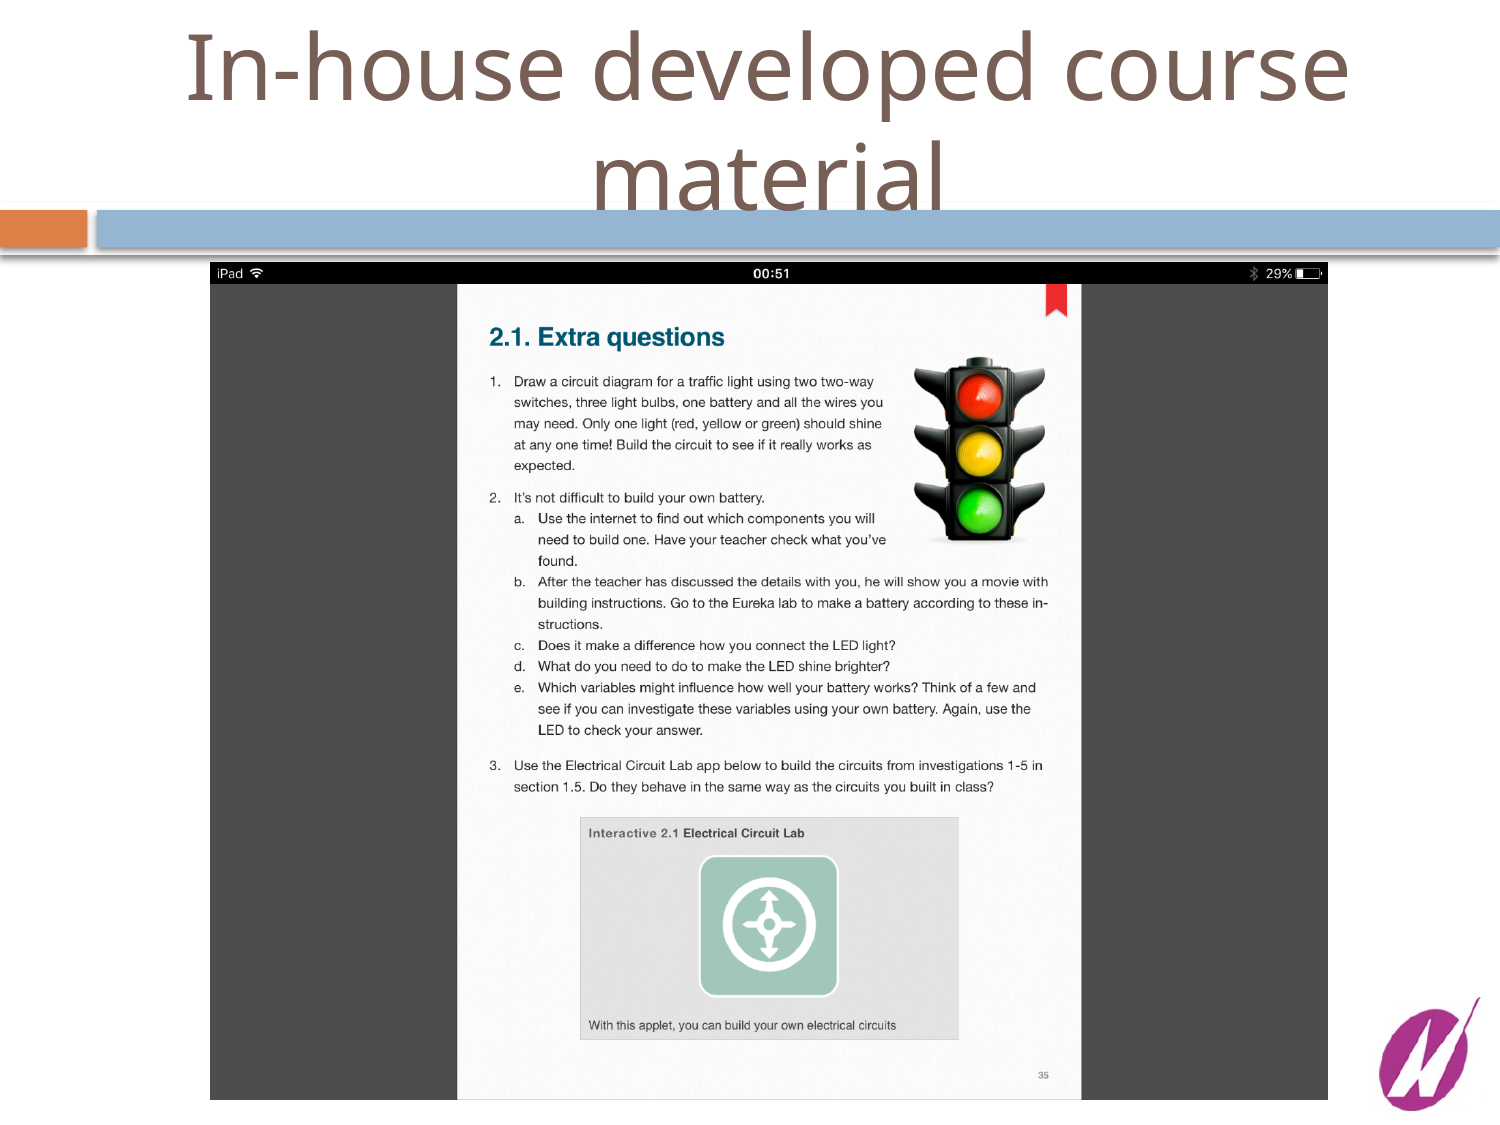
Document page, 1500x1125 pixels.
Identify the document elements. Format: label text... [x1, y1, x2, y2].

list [210, 262, 1328, 1101]
title In-house developed course material [100, 37, 1438, 200]
picture [1355, 980, 1500, 1125]
